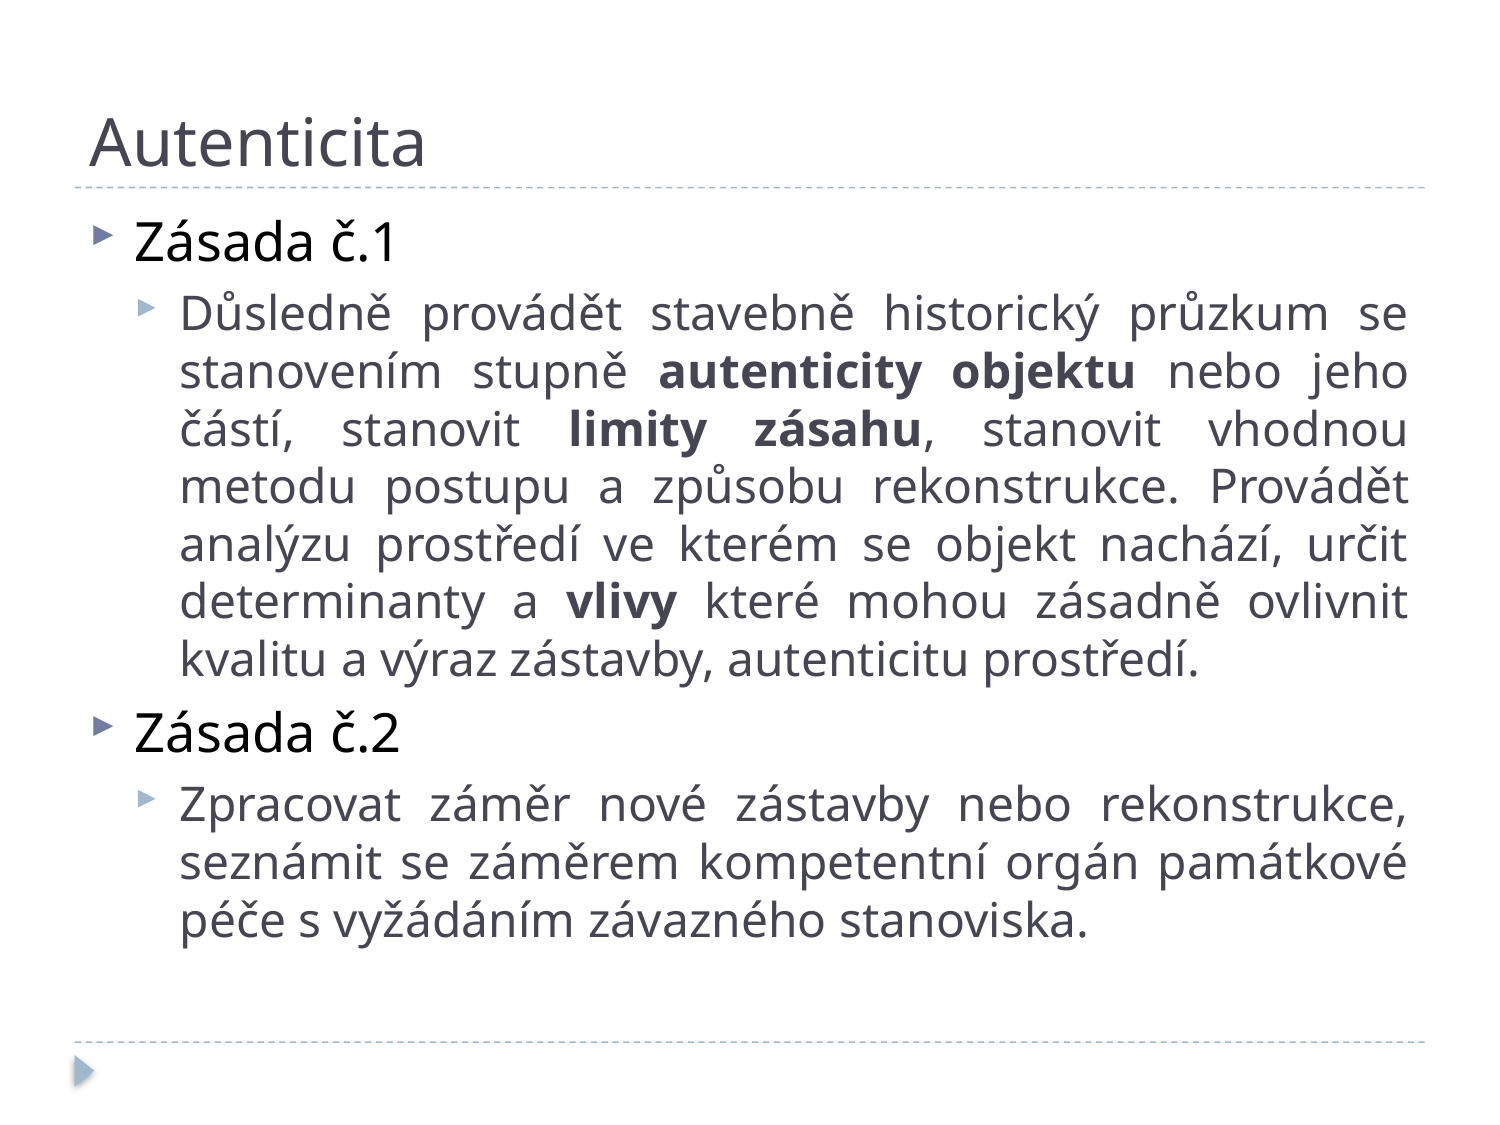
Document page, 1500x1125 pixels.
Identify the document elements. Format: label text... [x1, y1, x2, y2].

list Zásada č.1 Důsledně provádět stavebně historický průzkum se stanovením stupně autenticity objektu nebo jeho částí, stanovit limity zásahu, stanovit vhodnou metodu postupu a způsobu rekonstrukce. Provádět analýzu prostředí ve kterém se objekt nachází, určit determinanty a vlivy které mohou zásadně ovlivnit kvalitu a výraz zástavby, autenticitu prostředí. Zásada č.2 Zpracovat záměr nové zástavby nebo rekonstrukce, seznámit se záměrem kompetentní orgán památkové péče s vyžádáním závazného stanoviska. [75, 200, 1425, 1010]
title Autenticita [75, 24, 1425, 188]
